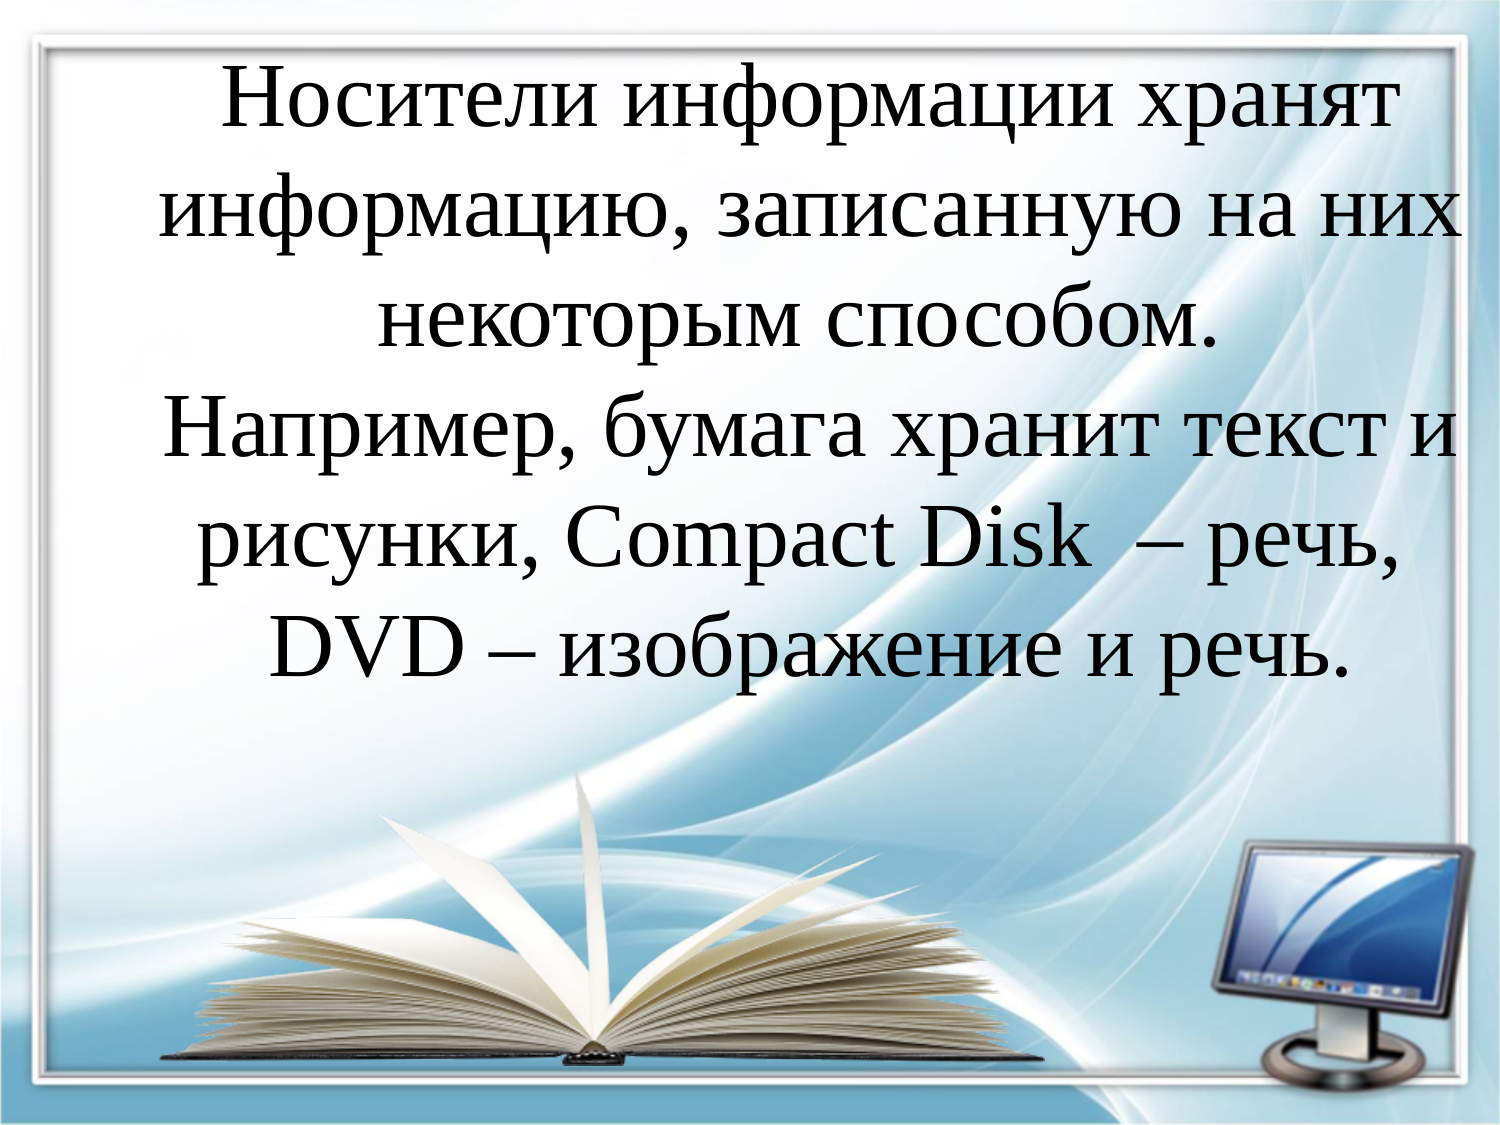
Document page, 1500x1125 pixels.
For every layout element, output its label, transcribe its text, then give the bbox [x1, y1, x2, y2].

text_box Носители информации хранят информацию, записанную на них некоторым способом. Например, бумага хранит текст и рисунки, Compact Disk – речь, DVD – изображение и речь. [29, 29, 1500, 695]
picture [0, 0, 1500, 1125]
